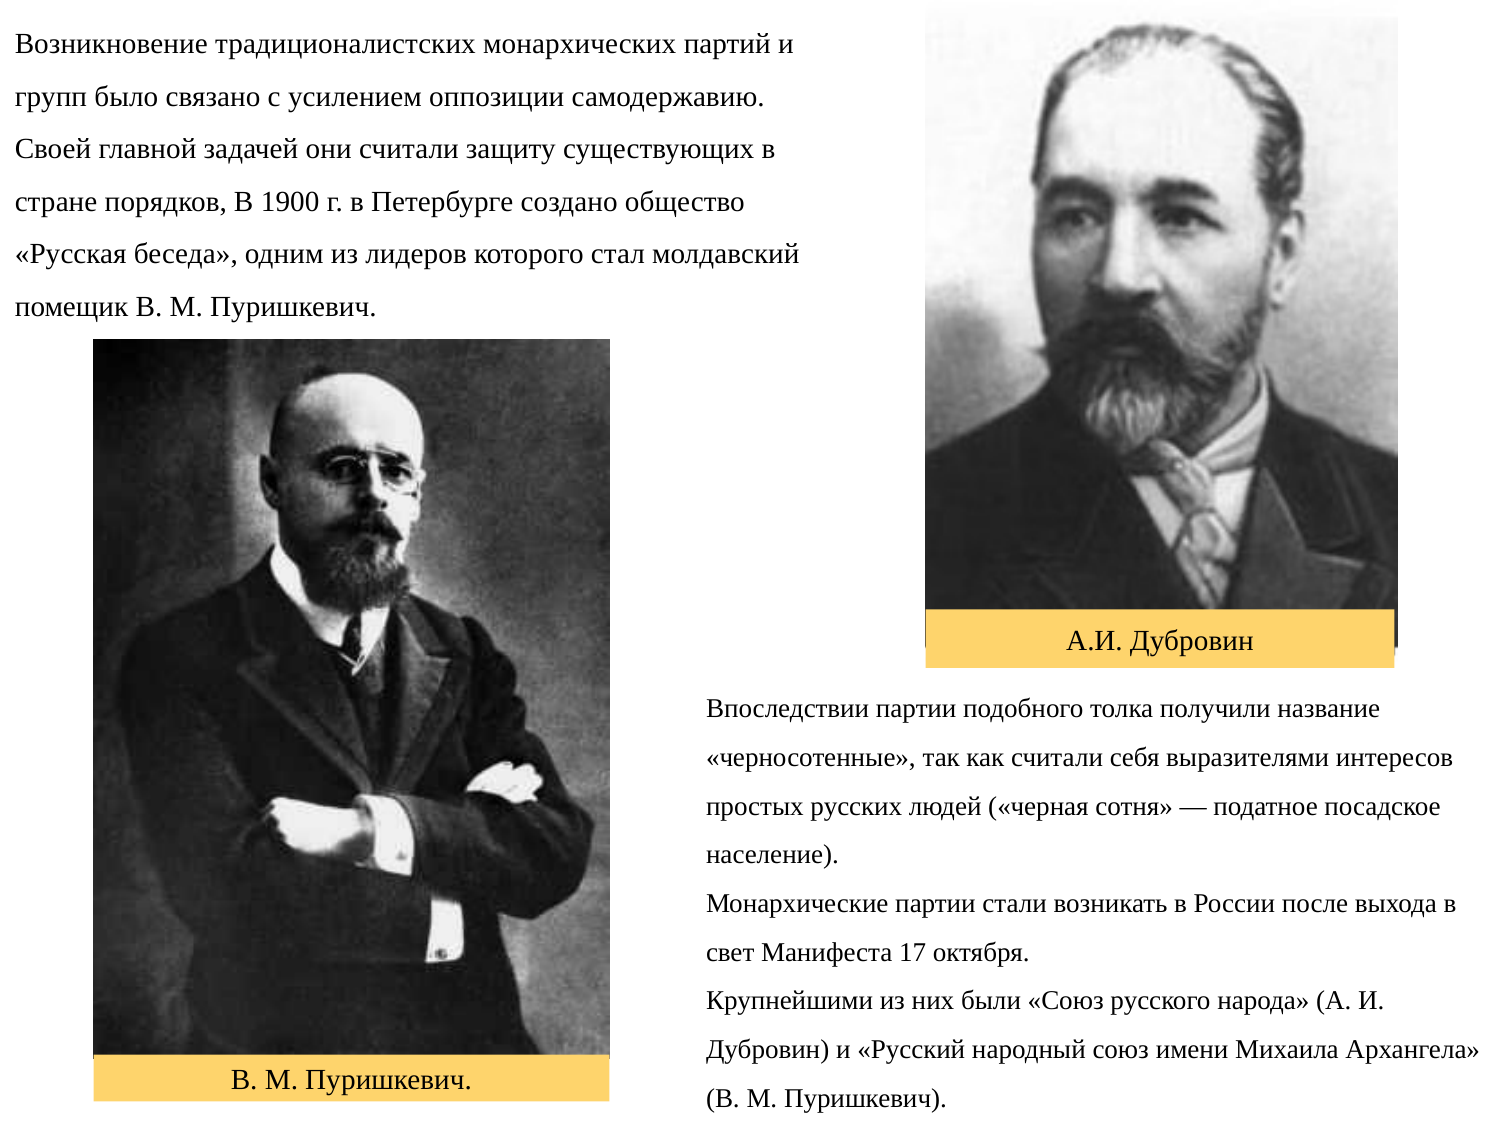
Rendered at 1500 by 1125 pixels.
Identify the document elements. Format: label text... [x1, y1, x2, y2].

text_box В. М. Пуришкевич. [92, 1063, 611, 1104]
text_box Впоследствии партии подобного толка получили название «черносотенные», так как считали себя выразителями интересов простых русских людей («черная сотня» — податное посадское население). Монархические партии стали возникать в России после выхода в свет Манифеста 17 октября. Крупнейшими из них были «Союз русского народа» (А. И. Дубровин) и «Русский народный союз имени Михаила Архангела» (В. М. Пуришкевич). [691, 666, 1500, 1120]
picture [93, 339, 610, 1059]
picture [925, 0, 1398, 667]
text_box Возникновение традиционалистских монархических партий и групп было связано с усилением оппозиции самодержавию. Своей главной задачей они считали защиту существующих в стране порядков, В 1900 г. в Петербурге создано общество «Русская беседа», одним из лидеров которого стал молдавский помещик В. М. Пуришкевич. [0, 0, 868, 330]
